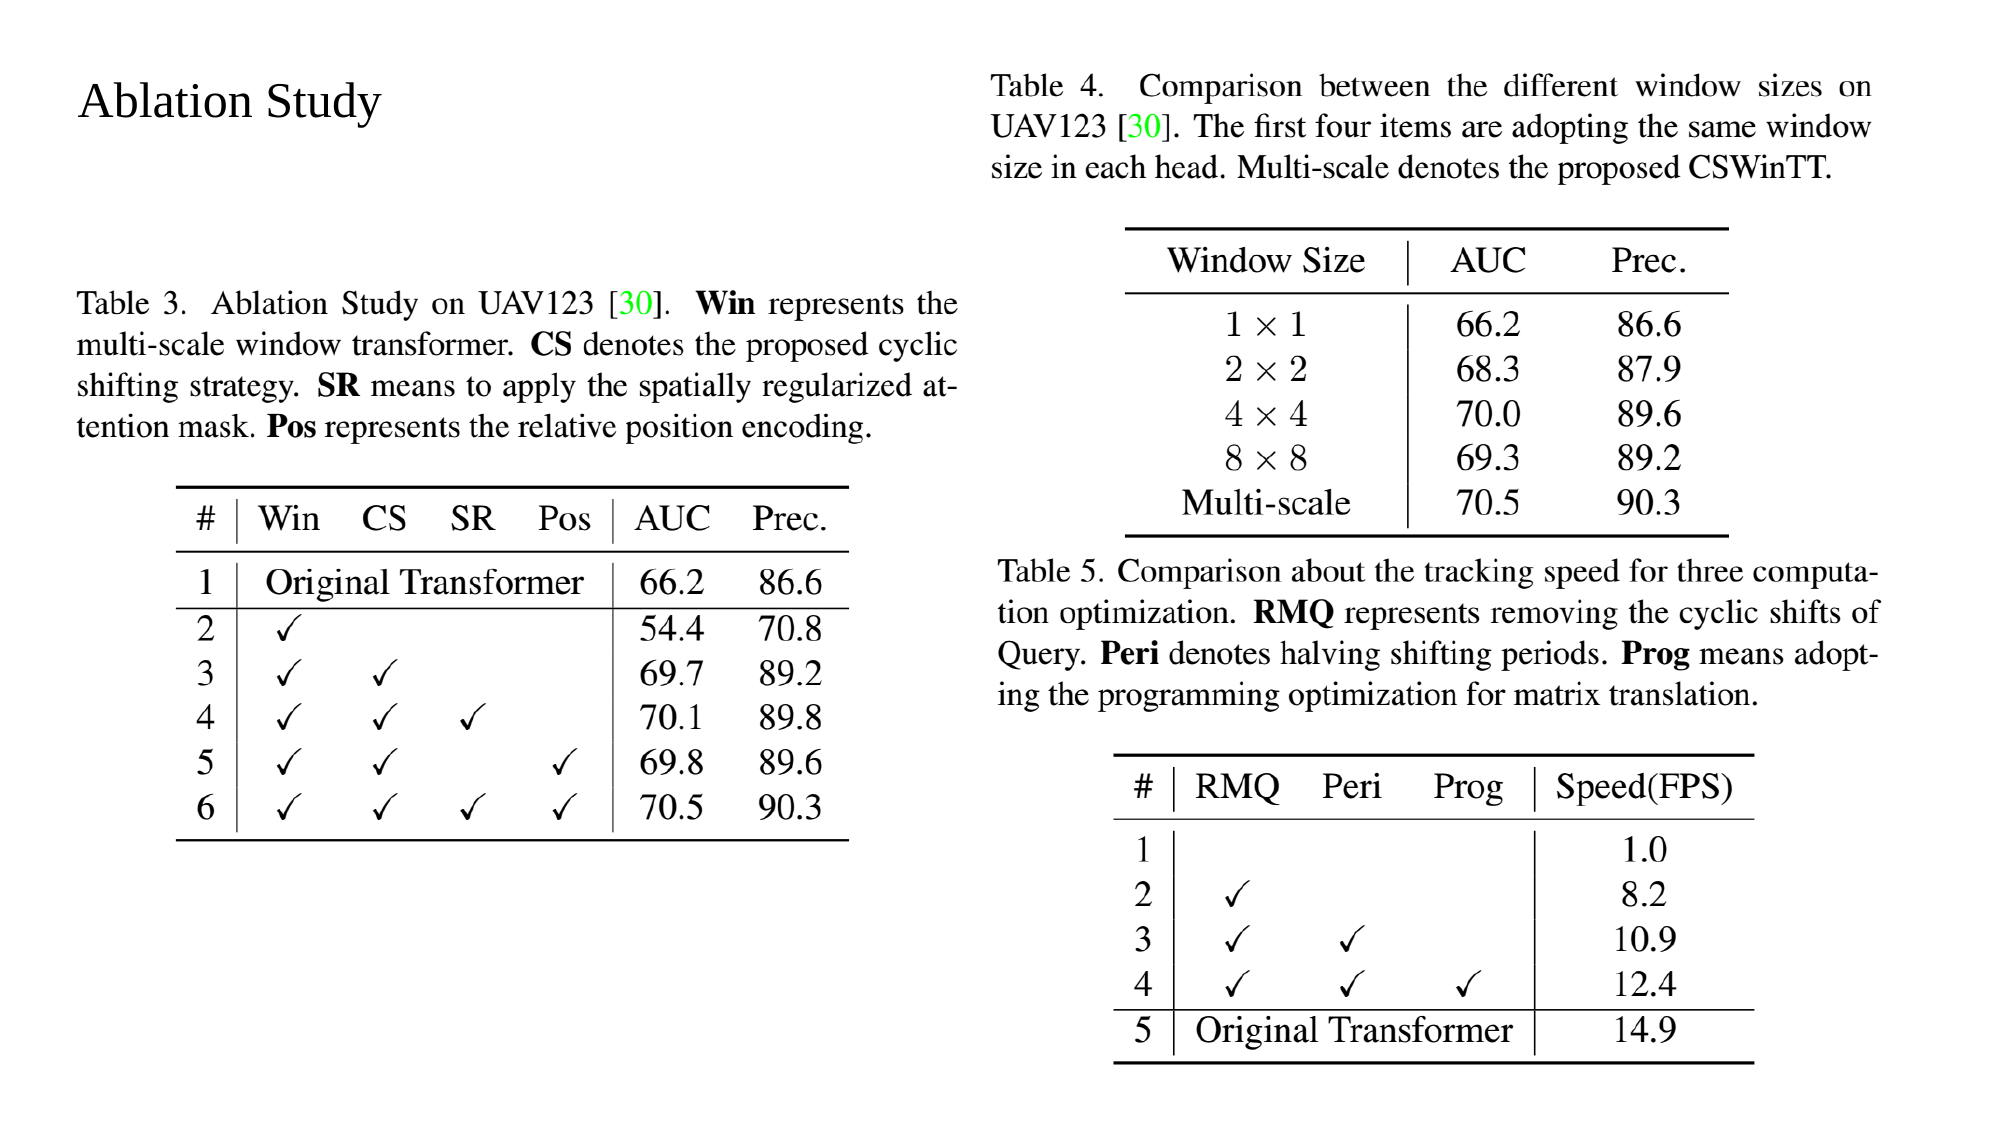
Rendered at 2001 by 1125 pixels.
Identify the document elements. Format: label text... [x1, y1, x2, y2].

picture [990, 554, 1888, 1072]
picture [71, 286, 973, 854]
text_box Ablation Study [59, 58, 1611, 137]
picture [987, 67, 1881, 543]
